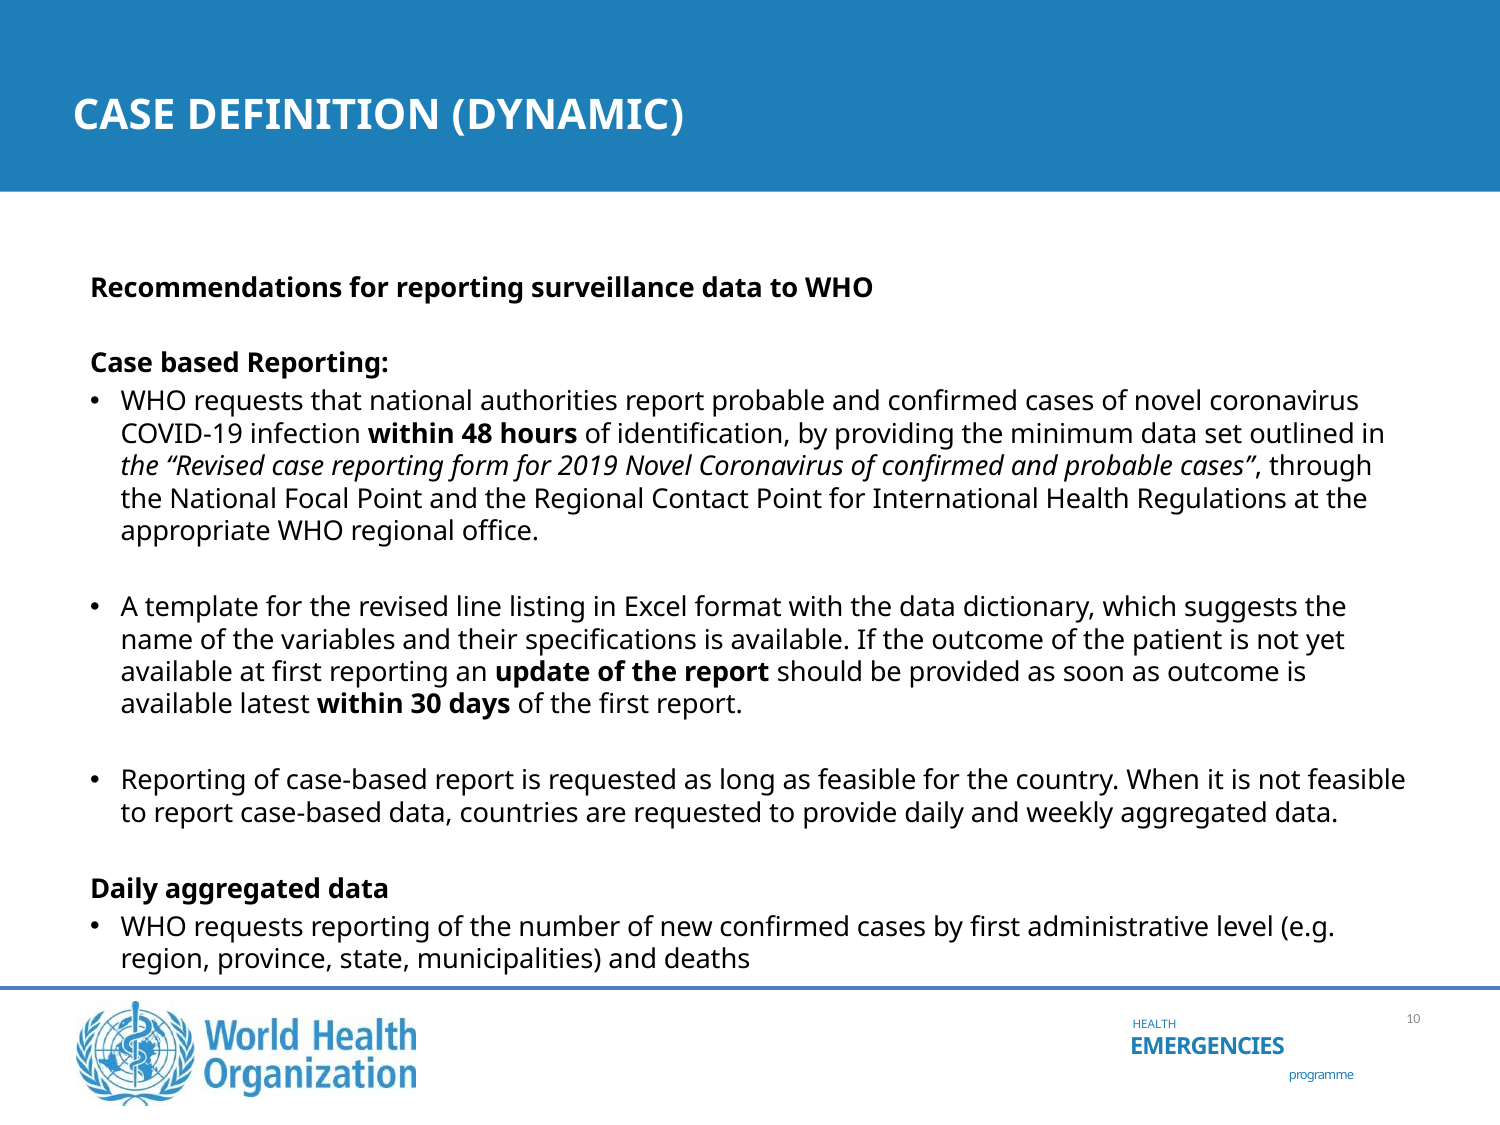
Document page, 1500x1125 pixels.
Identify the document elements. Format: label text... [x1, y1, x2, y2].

title CASE DEFINITION (DYNAMIC) [57, 19, 1408, 207]
picture [76, 1005, 416, 1106]
list Recommendations for reporting surveillance data to WHO Case based Reporting: WHO requests that national authorities report probable and confirmed cases of novel coronavirus COVID-19 infection within 48 hours of identification, by providing the minimum data set outlined in the “Revised case reporting form for 2019 Novel Coronavirus of confirmed and probable cases”, through the National Focal Point and the Regional Contact Point for International Health Regulations at the appropriate WHO regional office. A template for the revised line listing in Excel format with the data dictionary, which suggests the name of the variables and their specifications is available. If the outcome of the patient is not yet available at first reporting an update of the report should be provided as soon as outcome is available latest within 30 days of the first report. Reporting of case-based report is requested as long as feasible for the country. When it is not feasible to report case-based data, countries are requested to provide daily and weekly aggregated data. Daily aggregated data WHO requests reporting of the number of new confirmed cases by first administrative level (e.g. region, province, state, municipalities) and deaths [75, 262, 1425, 1005]
slide_number 10 [1085, 987, 1436, 1048]
